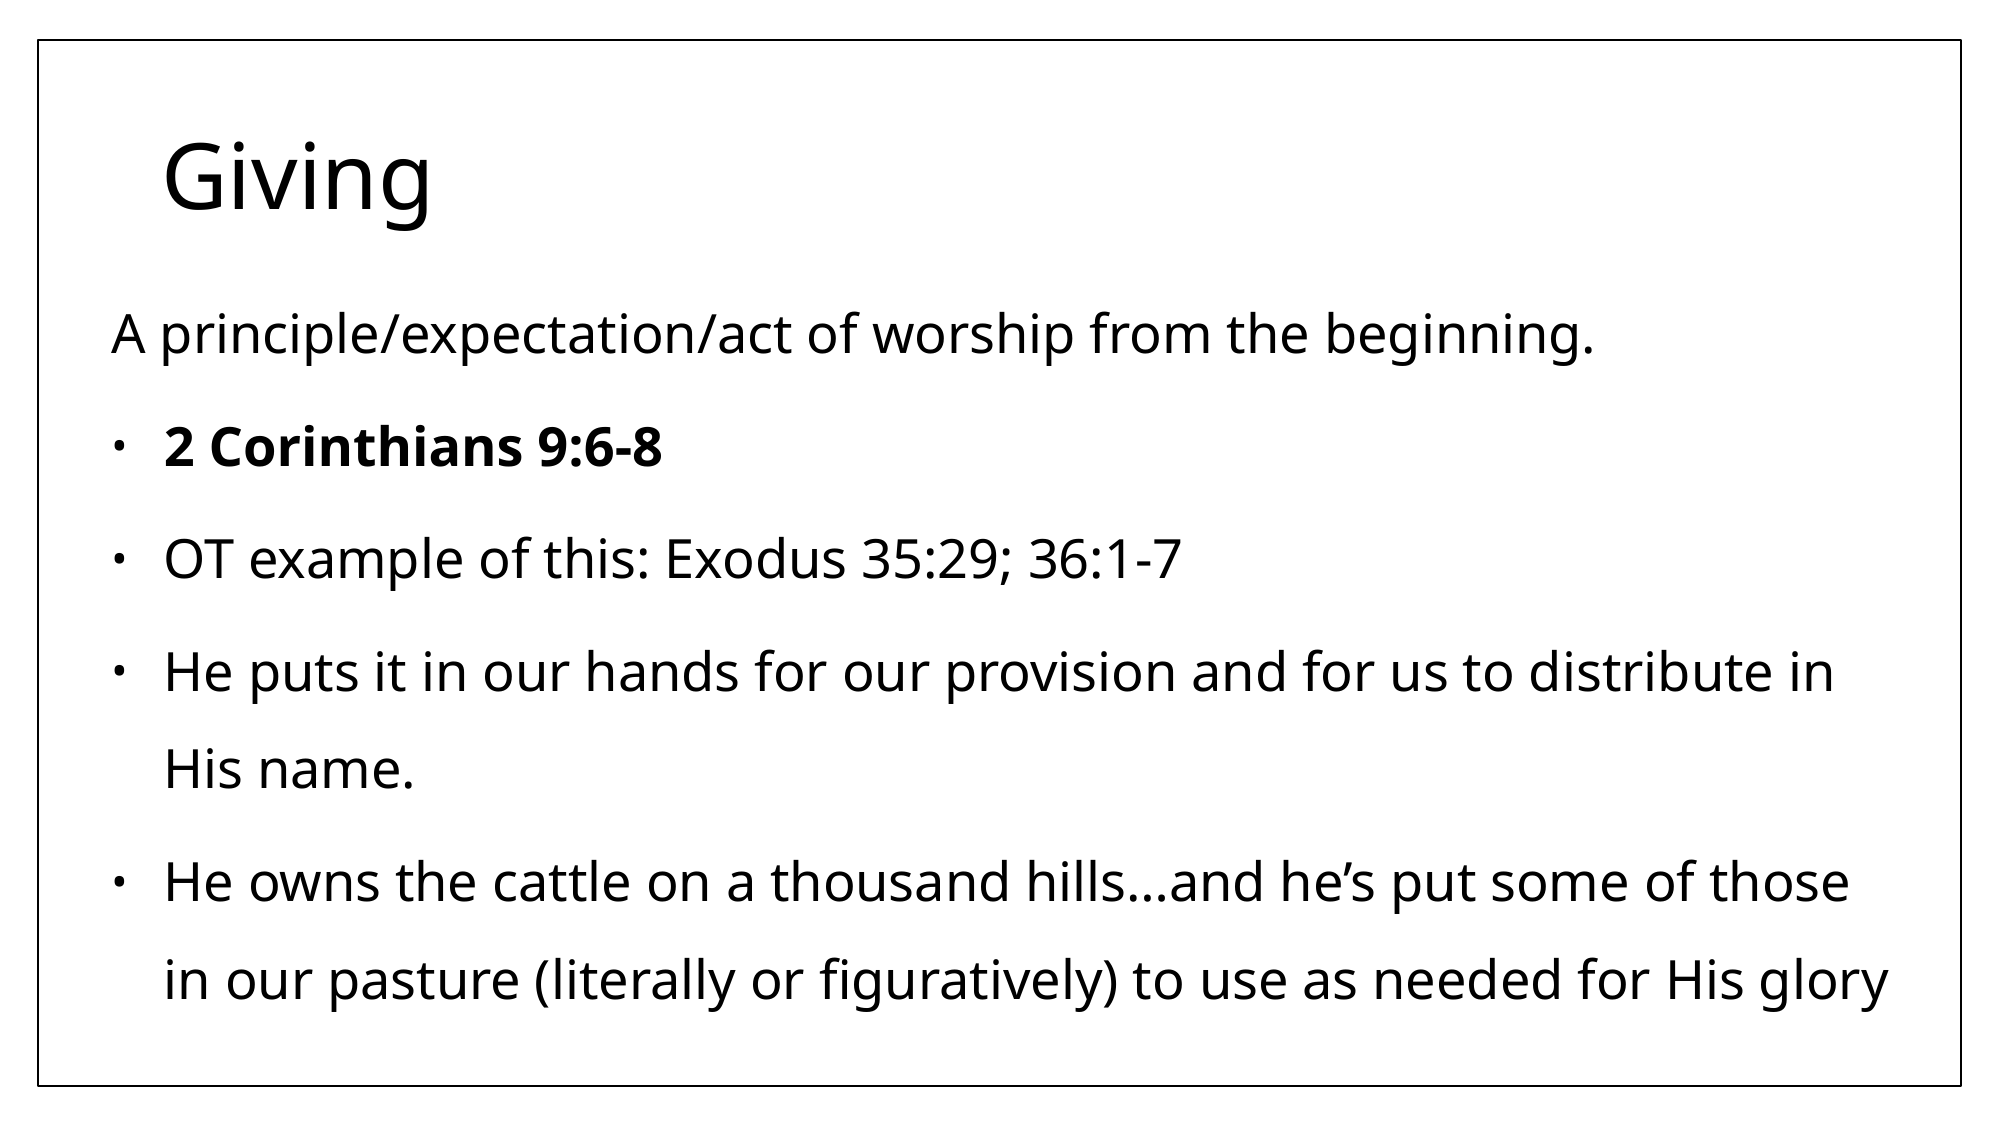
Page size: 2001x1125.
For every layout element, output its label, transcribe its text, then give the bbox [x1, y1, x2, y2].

title Giving [146, 99, 1836, 259]
list A principle/expectation/act of worship from the beginning. 2 Corinthians 9:6-8 OT example of this: Exodus 35:29; 36:1-7 He puts it in our hands for our provision and for us to distribute in His name. He owns the cattle on a thousand hills…and he’s put some of those in our pasture (literally or figuratively) to use as needed for His glory [96, 259, 1912, 1059]
